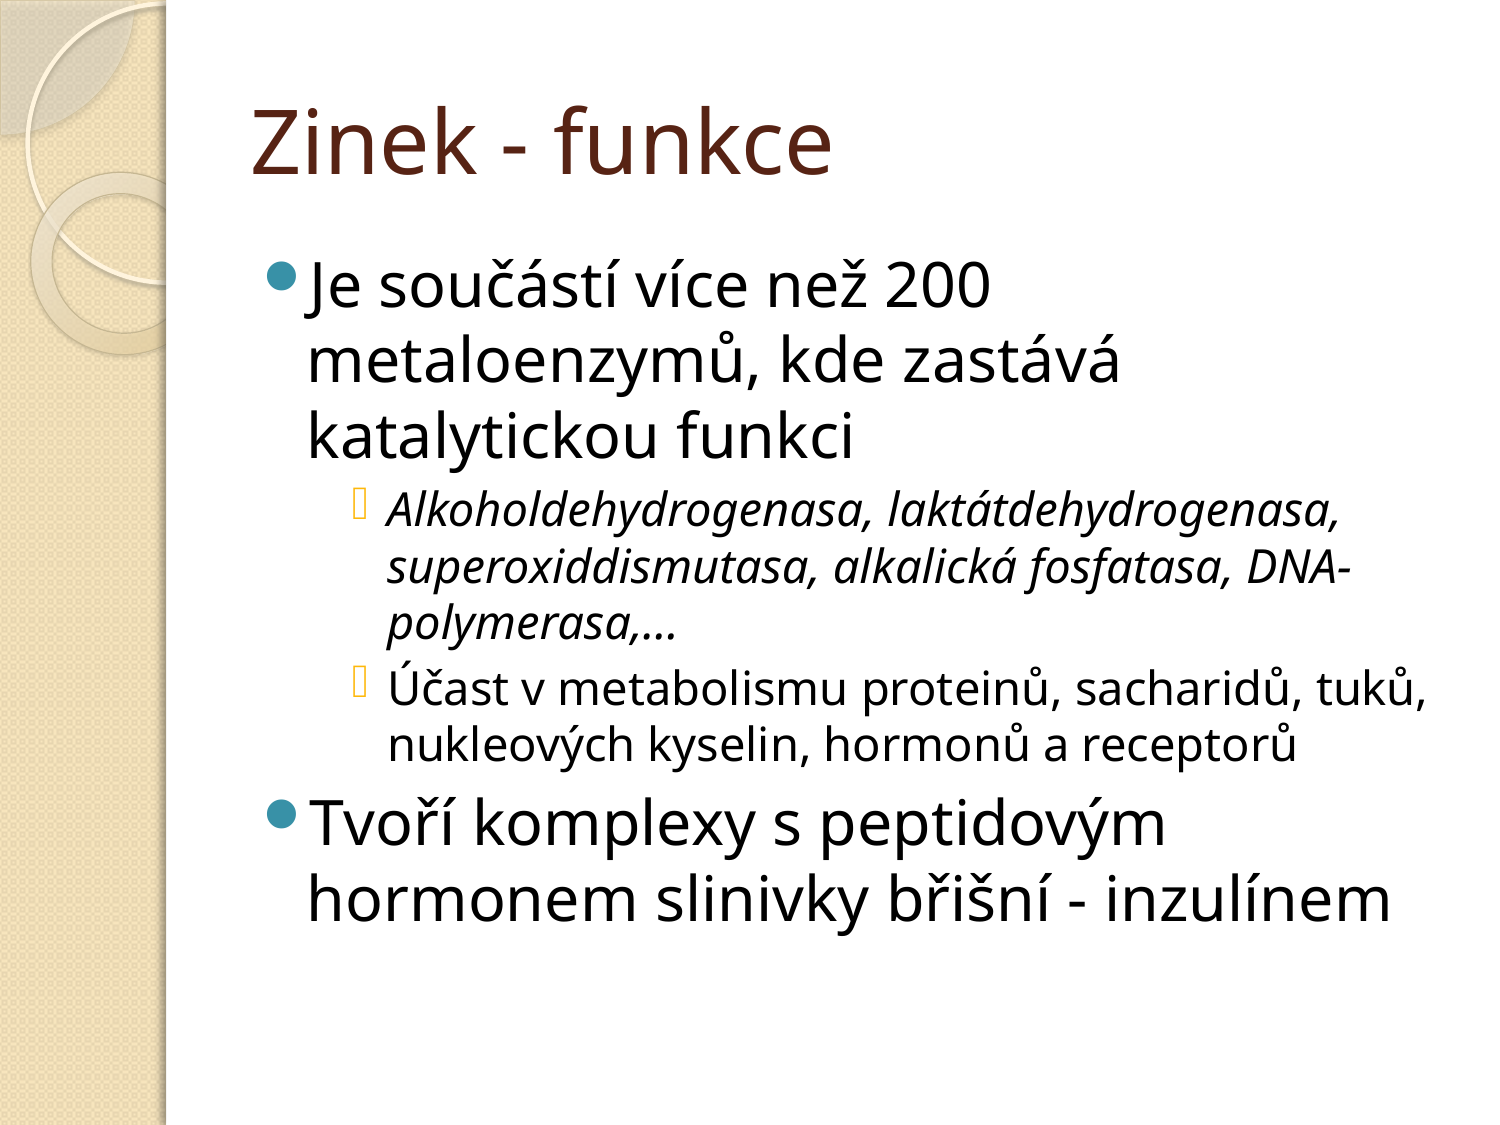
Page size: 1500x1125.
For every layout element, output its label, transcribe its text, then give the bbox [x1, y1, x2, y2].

list Je součástí více než 200 metaloenzymů, kde zastává katalytickou funkci Alkoholdehydrogenasa, laktátdehydrogenasa, superoxiddismutasa, alkalická fosfatasa, DNA-polymerasa,… Účast v metabolismu proteinů, sacharidů, tuků, nukleových kyselin, hormonů a receptorů Tvoří komplexy s peptidovým hormonem slinivky břišní - inzulínem [235, 237, 1466, 1025]
title Zinek - funkce [235, 45, 1466, 233]
